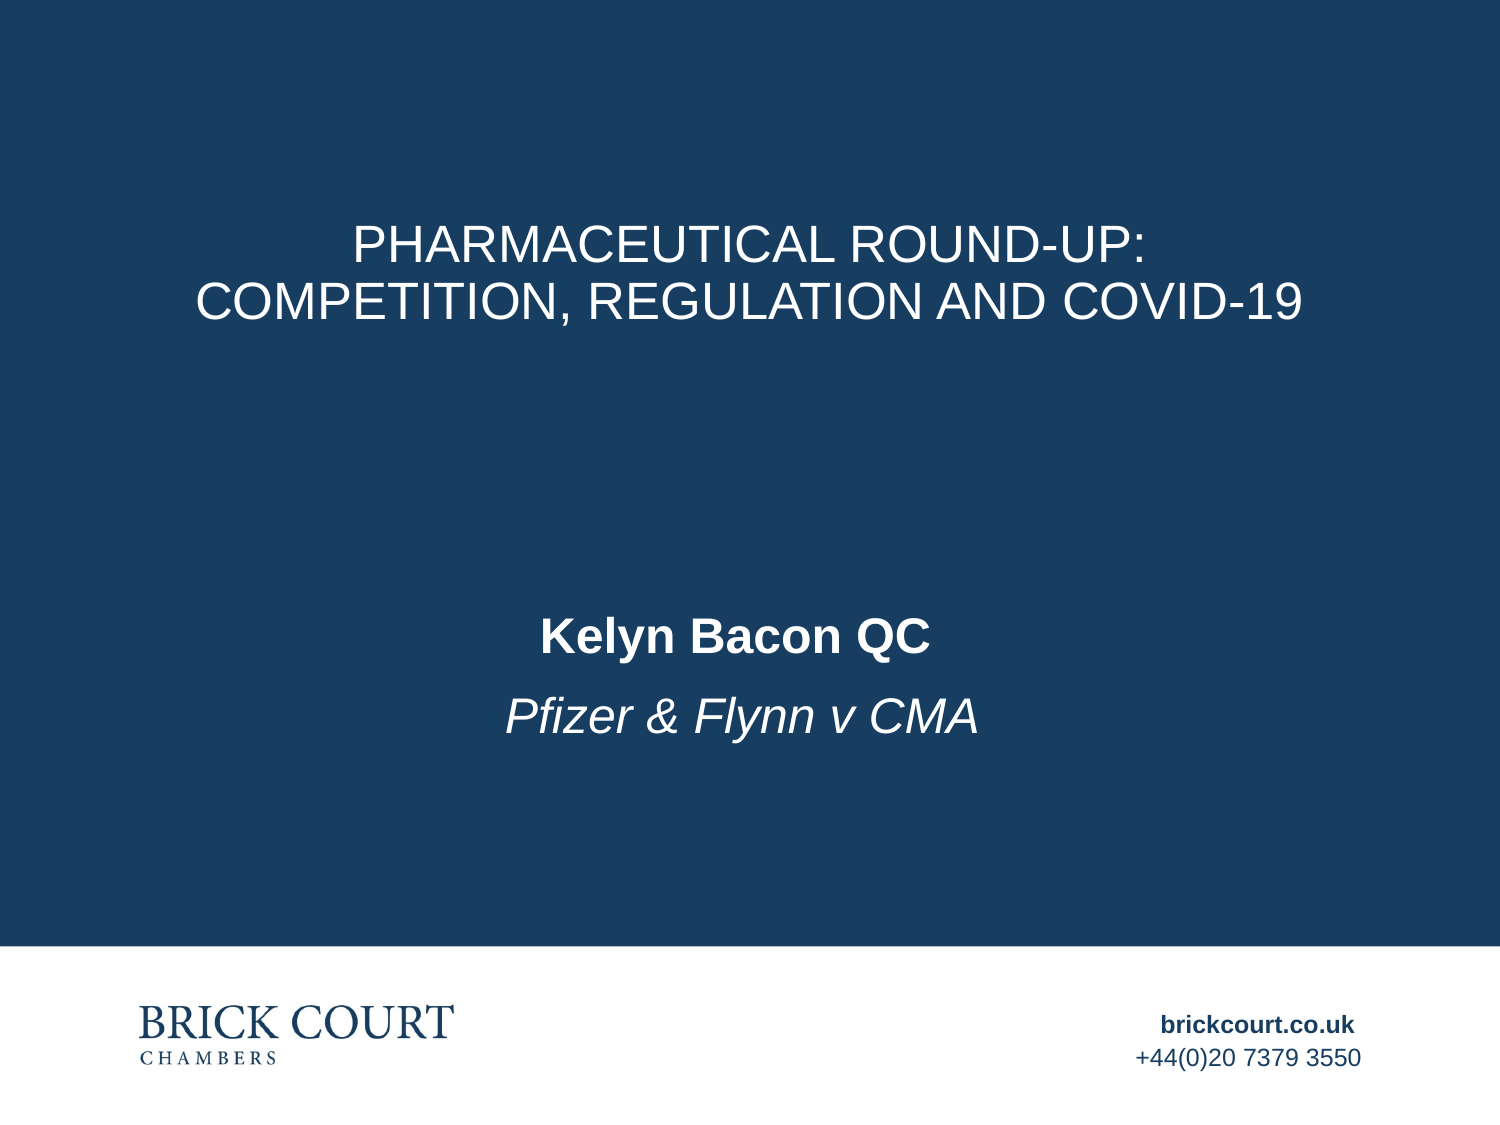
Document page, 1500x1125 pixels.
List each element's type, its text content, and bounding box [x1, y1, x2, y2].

list Kelyn Bacon QC Pfizer & Flynn v CMA [187, 624, 1313, 891]
footer brickcourt.co.uk +44(0)20 7379 3550 [871, 1008, 1378, 1069]
picture [0, 947, 1500, 1125]
title Pharmaceutical round-up: competition, regulation and Covid-19 [187, 196, 1313, 445]
